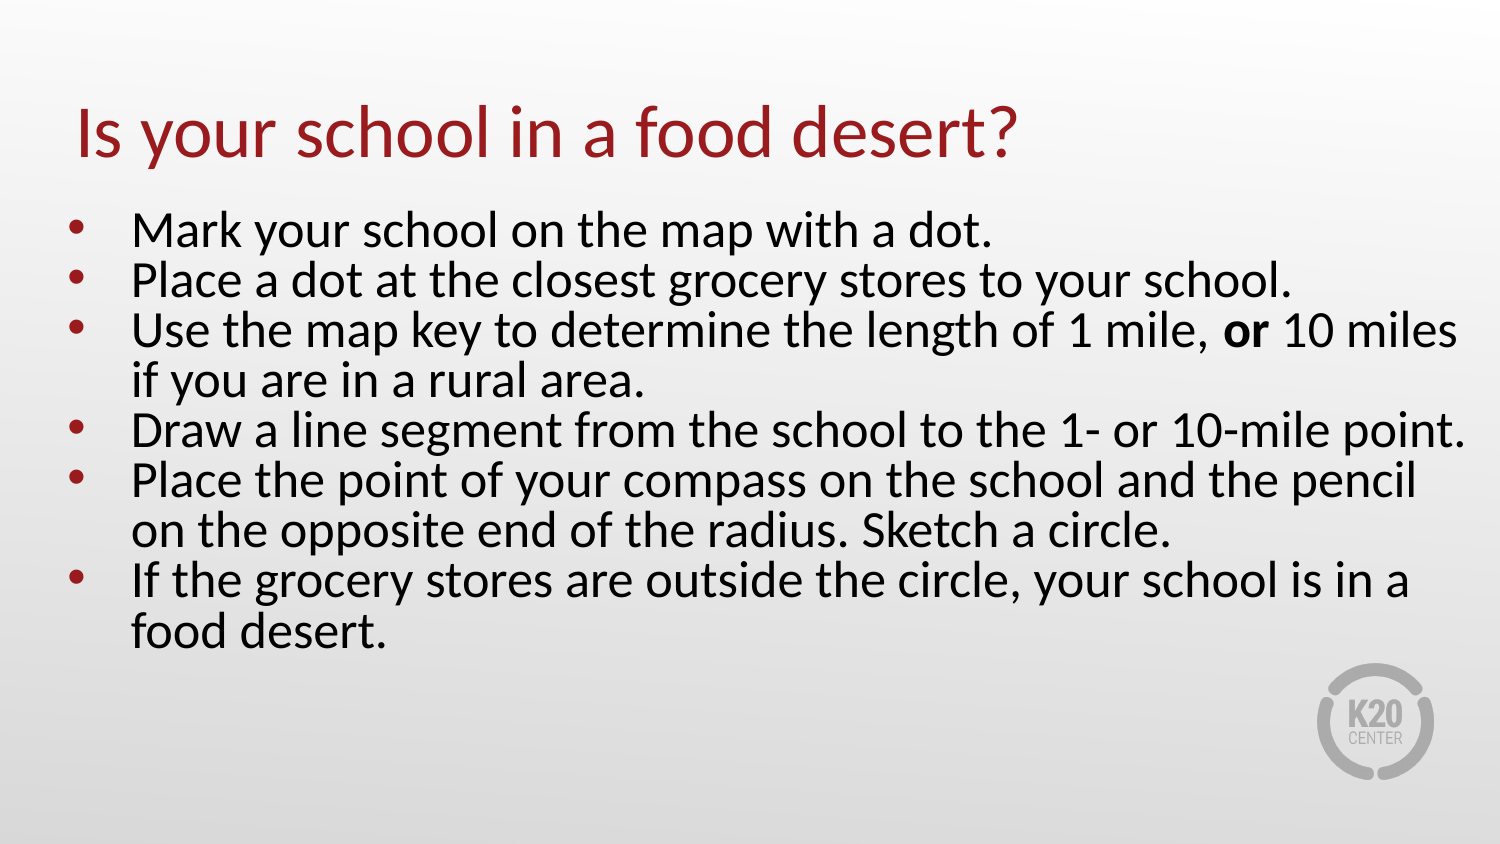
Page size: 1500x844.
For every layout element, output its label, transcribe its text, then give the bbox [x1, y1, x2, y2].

text_box Mark your school on the map with a dot. Place a dot at the closest grocery stores to your school. Use the map key to determine the length of 1 mile, or 10 miles if you are in a rural area. Draw a line segment from the school to the 1- or 10-mile point. Place the point of your compass on the school and the pencil on the opposite end of the radius. Sketch a circle. If the grocery stores are outside the circle, your school is in a food desert. [40, 199, 1490, 813]
title Is your school in a food desert? [75, 0, 1425, 173]
